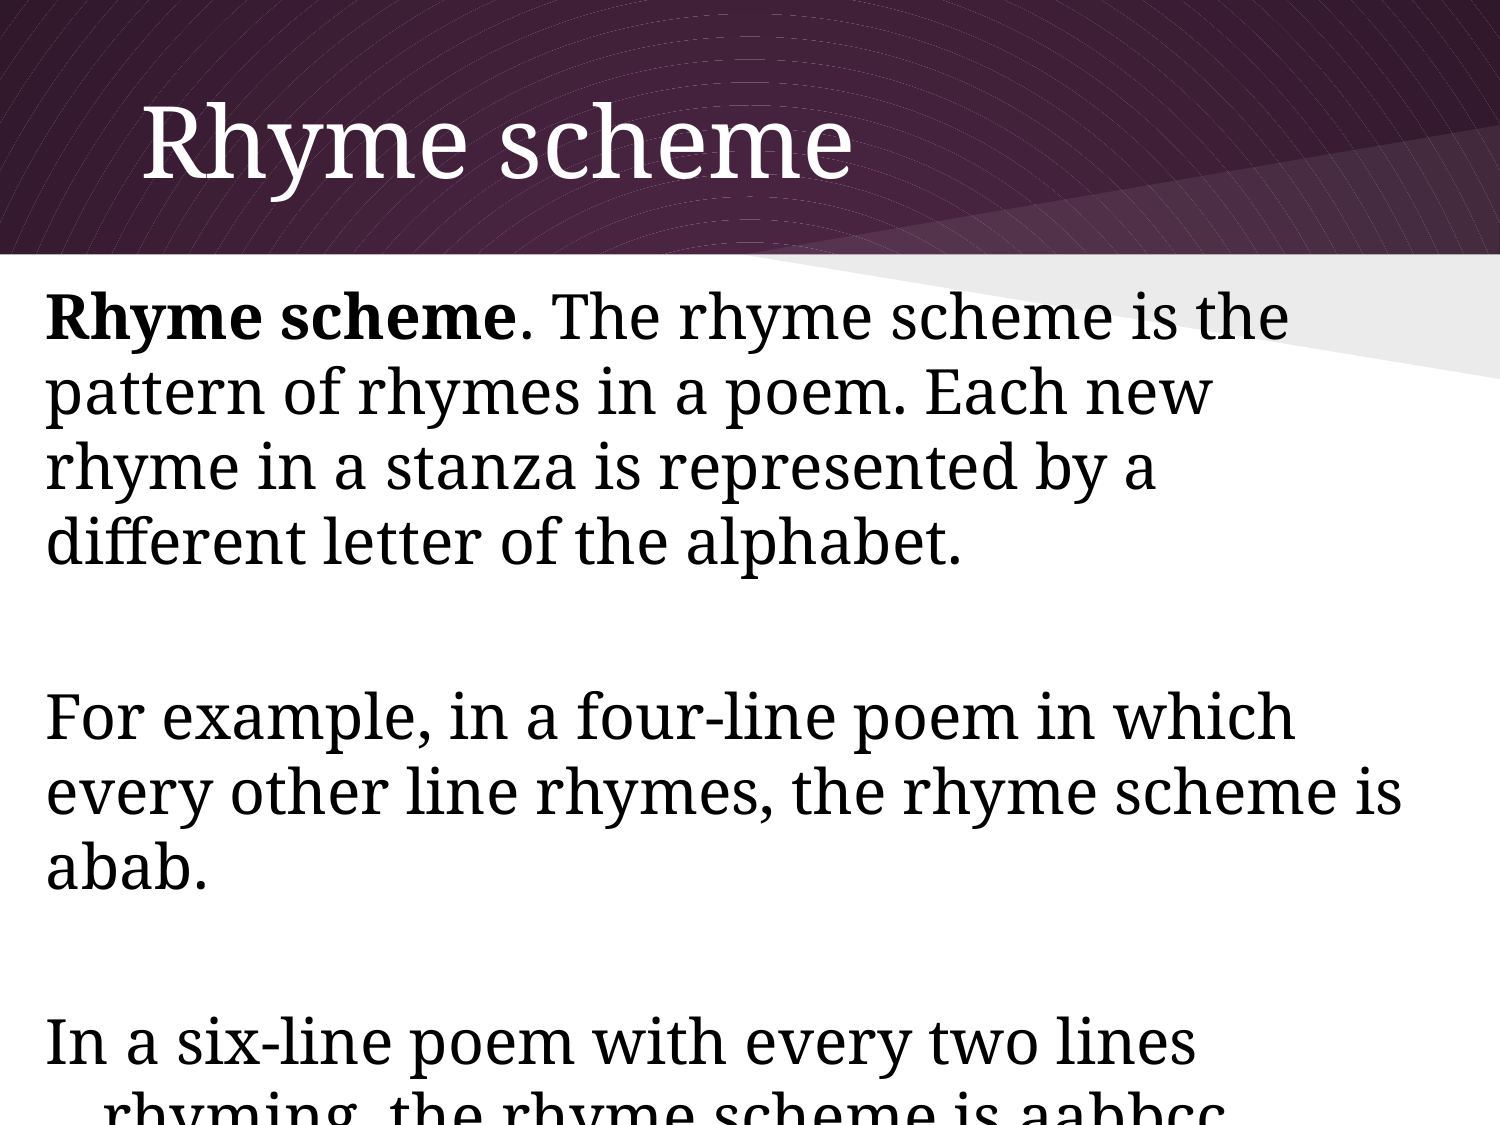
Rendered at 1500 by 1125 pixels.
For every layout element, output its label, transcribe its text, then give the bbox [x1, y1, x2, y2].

title Rhyme scheme [75, 45, 1425, 233]
list Rhyme scheme. The rhyme scheme is the pattern of rhymes in a poem. Each new rhyme in a stanza is represented by a different letter of the alphabet. For example, in a four-line poem in which every other line rhymes, the rhyme scheme is abab. In a six-line poem with every two lines rhyming, the rhyme scheme is aabbcc. [30, 262, 1425, 1078]
